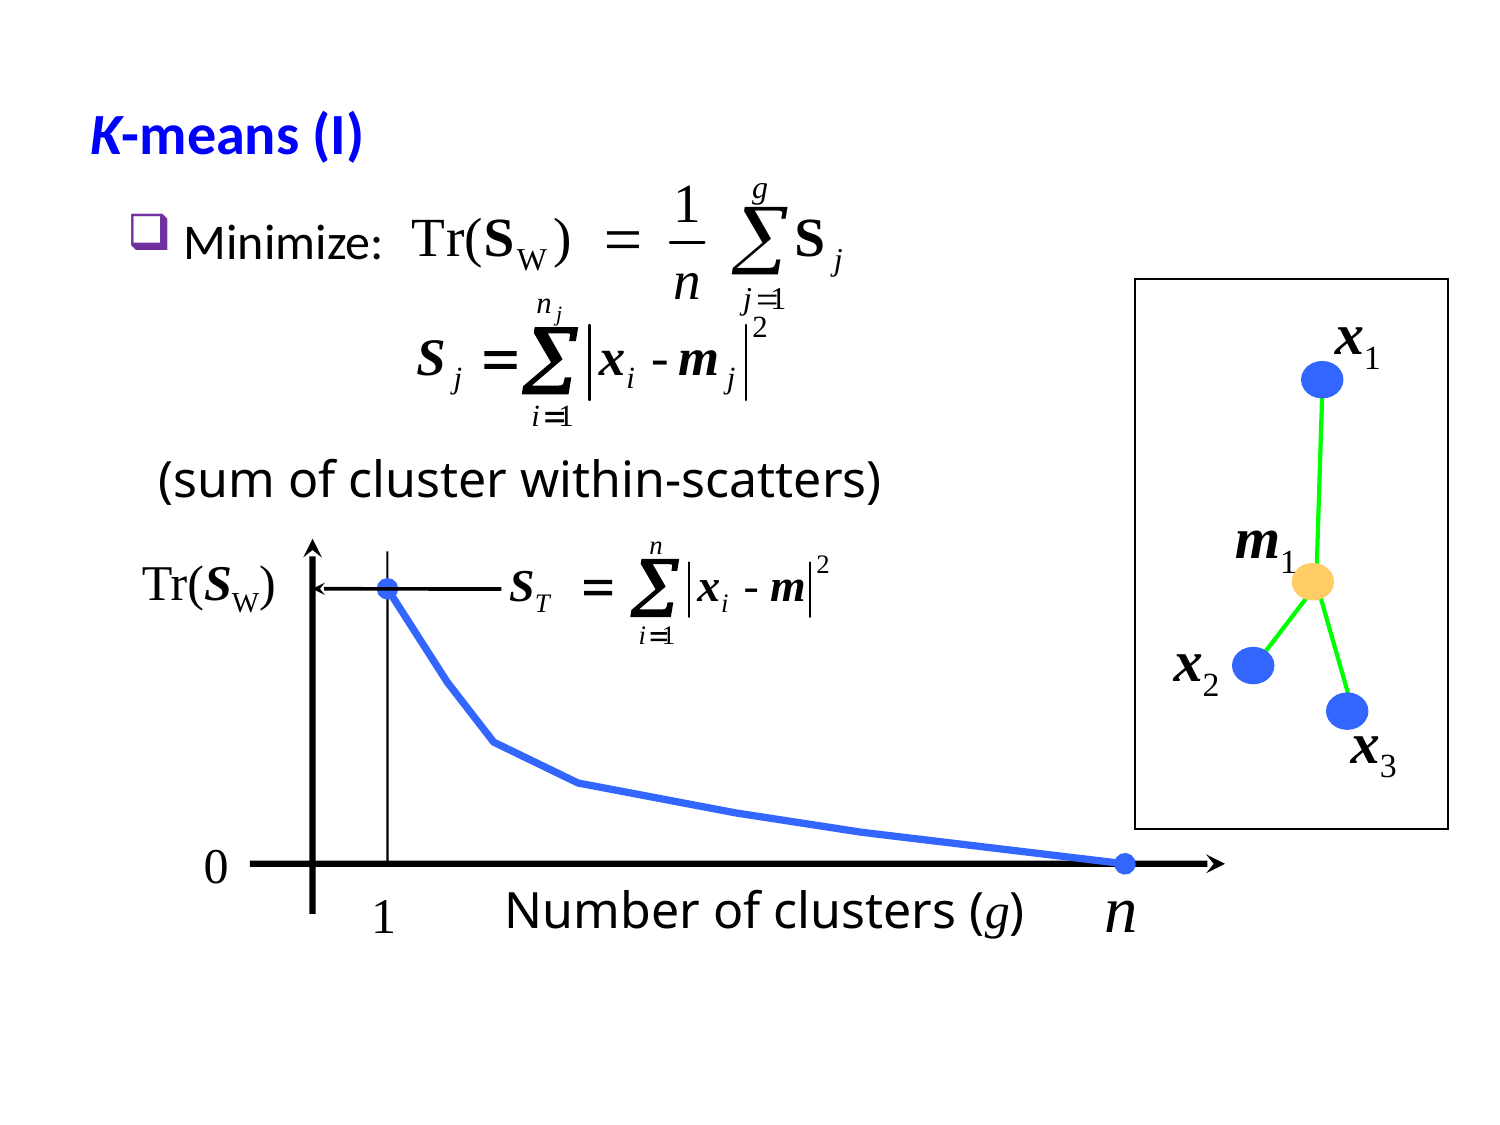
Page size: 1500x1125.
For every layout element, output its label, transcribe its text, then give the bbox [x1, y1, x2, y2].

text_box [306, 538, 319, 552]
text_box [1135, 278, 1500, 830]
list Minimize: [112, 201, 1388, 965]
text_box [381, 589, 1132, 870]
text_box [312, 582, 325, 595]
title K-means (I) [75, 88, 1425, 207]
text_box Number of clusters (g) [489, 871, 1040, 946]
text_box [499, 524, 856, 655]
text_box [1212, 857, 1225, 871]
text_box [404, 164, 857, 326]
text_box 1 [356, 876, 411, 952]
text_box n [1089, 858, 1153, 953]
text_box [381, 582, 394, 588]
text_box 0 [188, 826, 244, 902]
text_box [405, 278, 798, 438]
text_box Tr(SW) [127, 542, 291, 626]
text_box (sum of cluster within-scatters) [143, 440, 897, 516]
